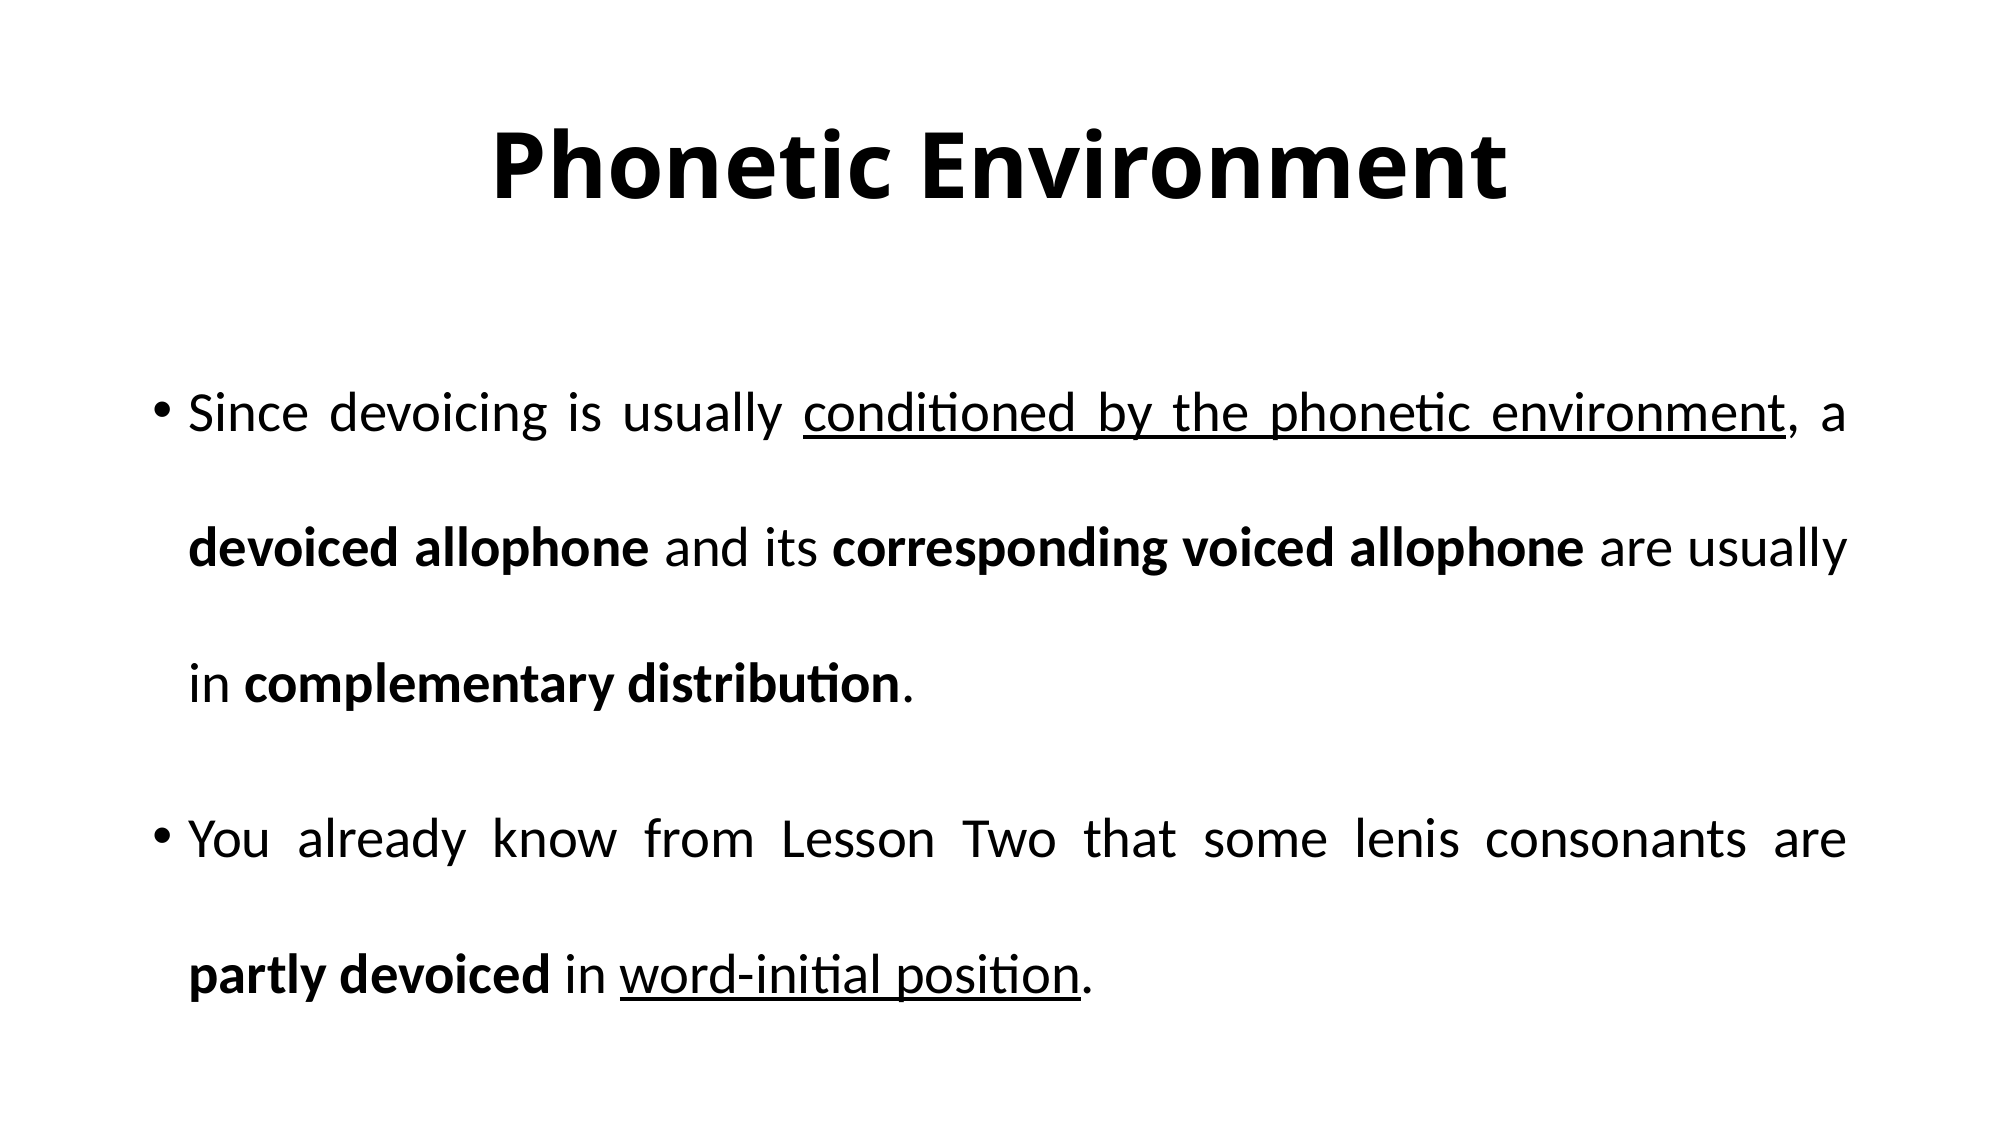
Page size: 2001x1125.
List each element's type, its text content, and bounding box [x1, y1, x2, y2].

list Since devoicing is usually conditioned by the phonetic environment, a devoiced allophone and its corresponding voiced allophone are usually in complementary distribution. You already know from Lesson Two that some lenis consonants are partly devoiced in word-initial position. [137, 299, 1863, 1014]
title Phonetic Environment [137, 59, 1863, 278]
